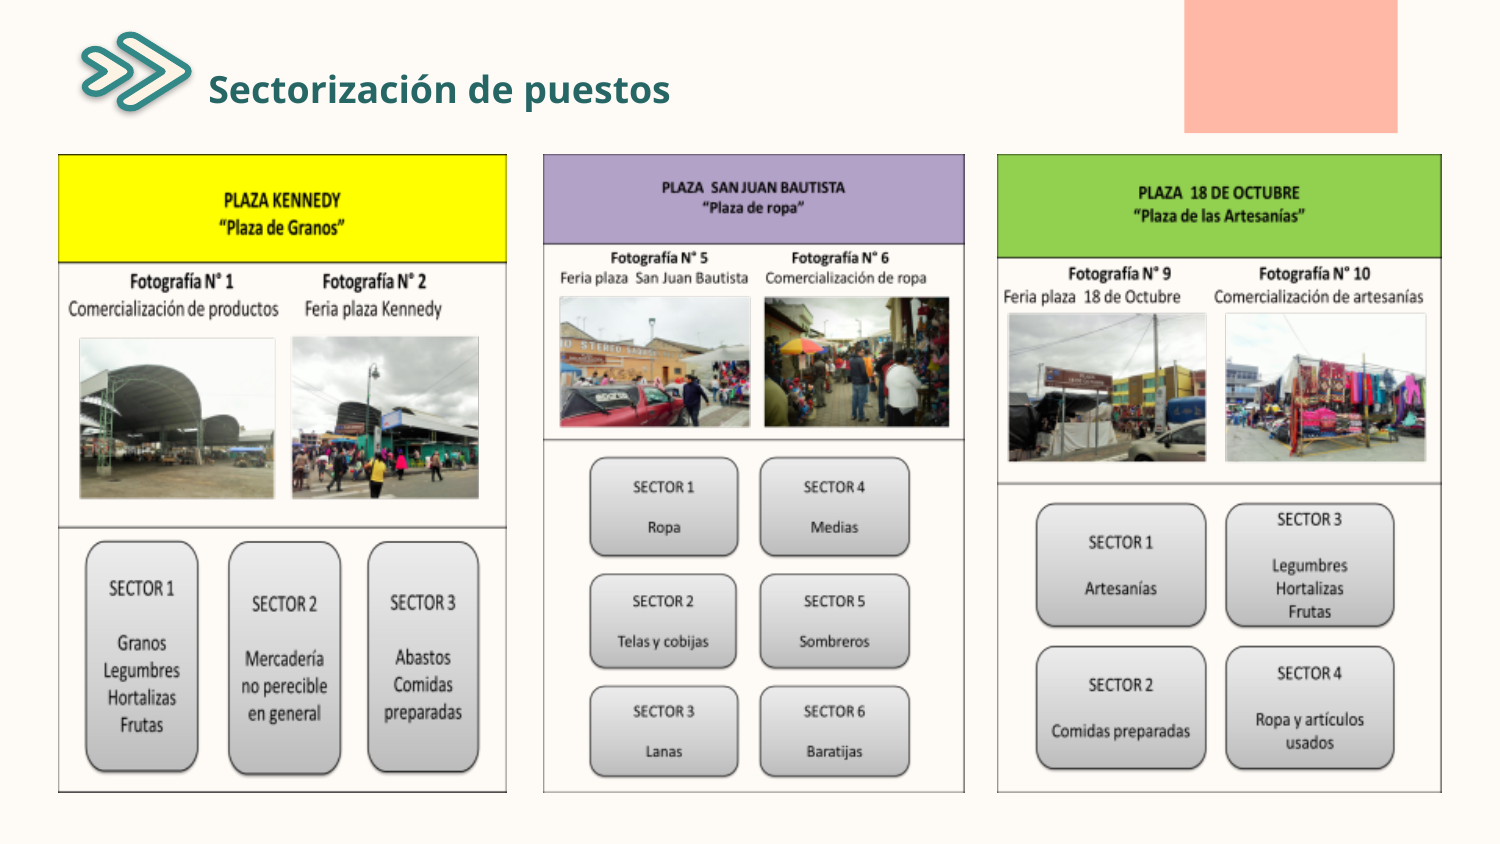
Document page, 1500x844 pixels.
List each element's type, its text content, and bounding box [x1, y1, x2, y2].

picture [997, 153, 1442, 793]
picture [542, 153, 966, 793]
text_box Sectorización de puestos [137, 13, 723, 119]
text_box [79, 34, 190, 109]
picture [58, 153, 507, 793]
